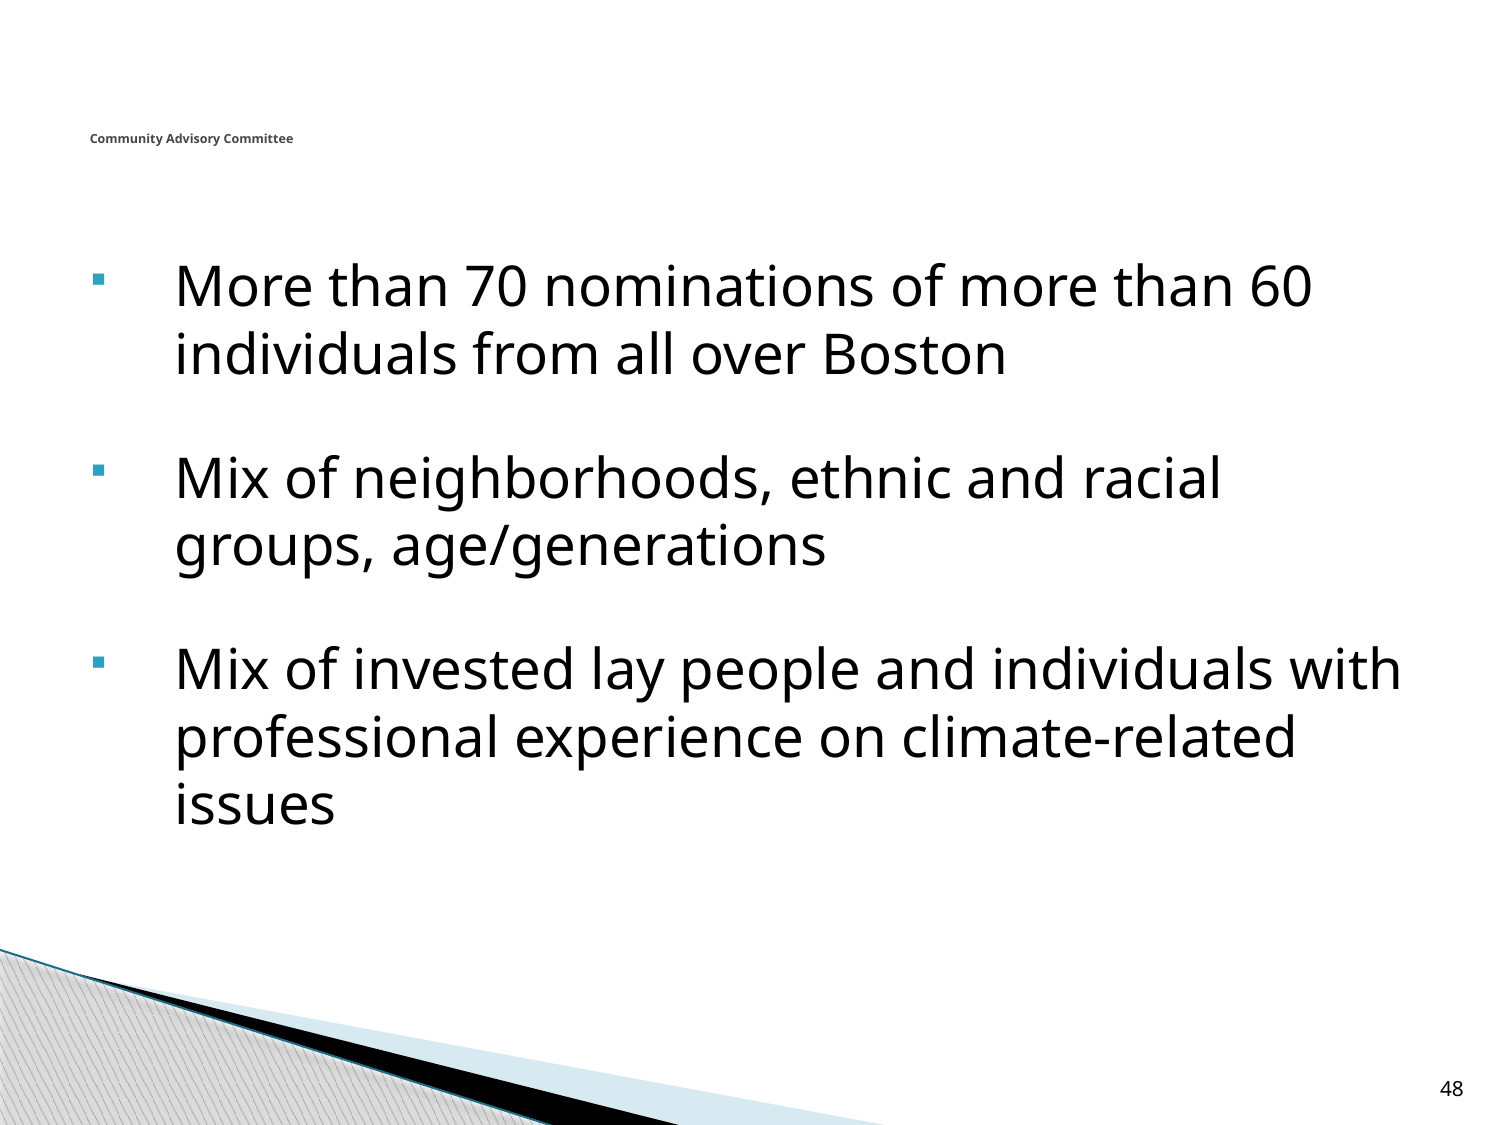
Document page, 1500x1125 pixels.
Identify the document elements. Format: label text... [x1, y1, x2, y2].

title Community Advisory Committee [75, 45, 1425, 233]
list More than 70 nominations of more than 60 individuals from all over Boston Mix of neighborhoods, ethnic and racial groups, age/generations Mix of invested lay people and individuals with professional experience on climate-related issues [75, 243, 1425, 986]
slide_number 48 [1418, 1051, 1479, 1112]
